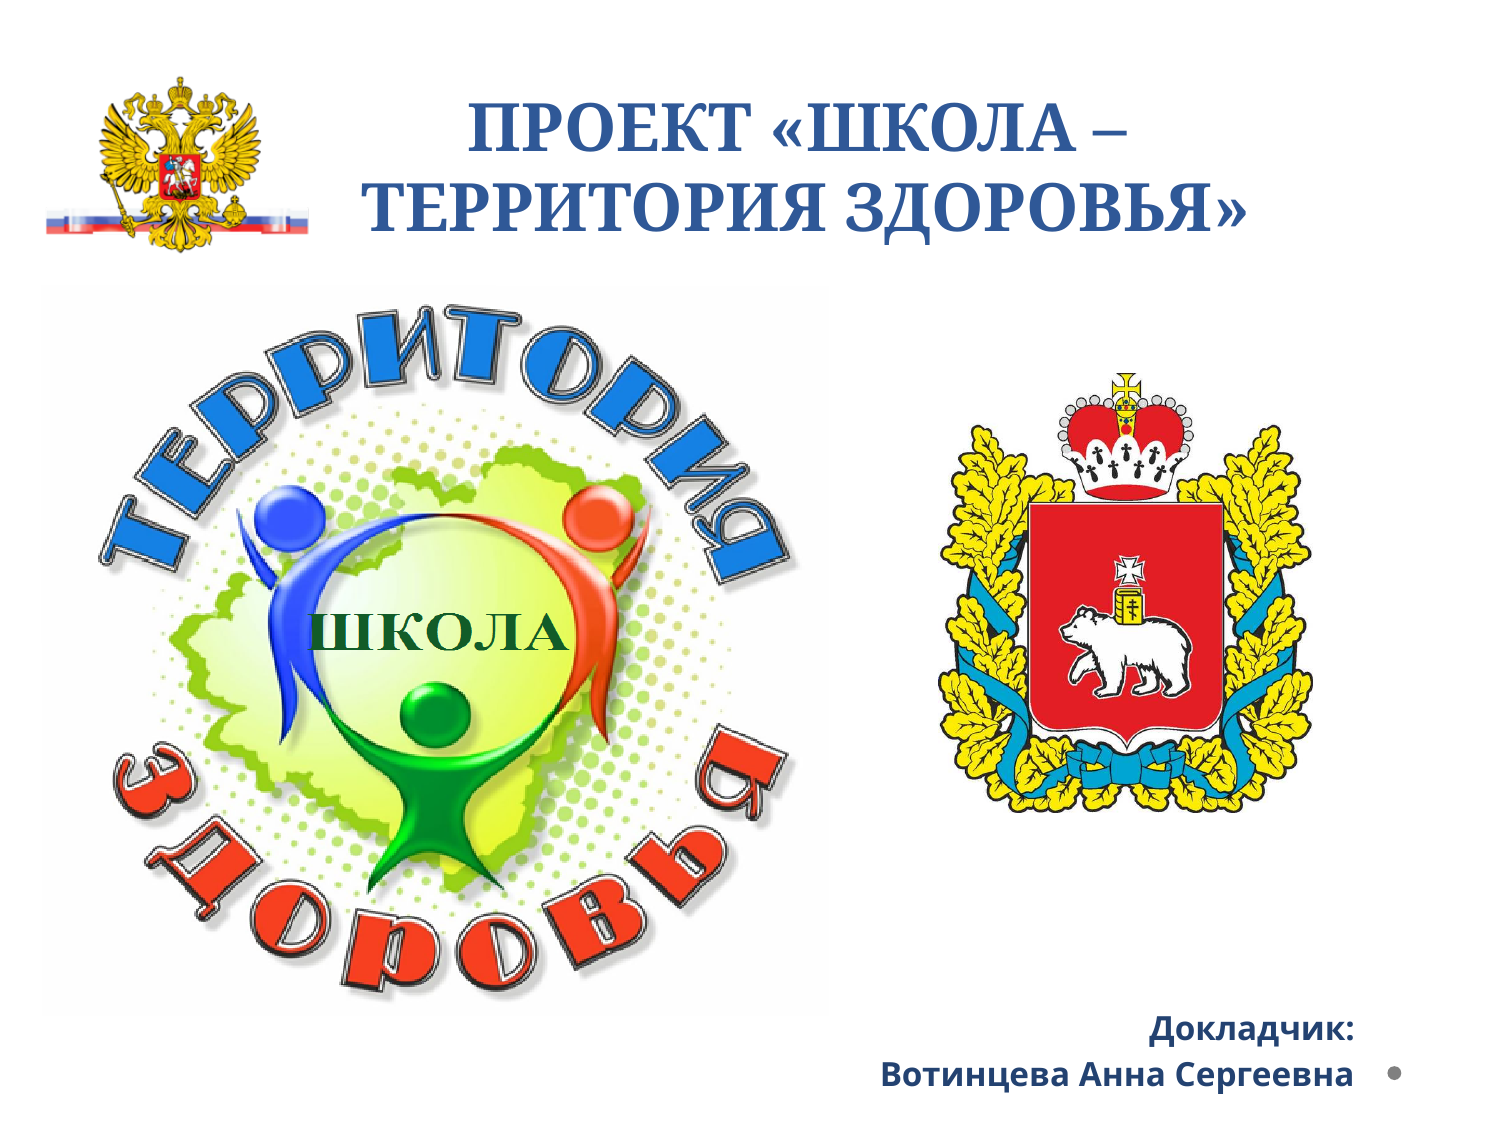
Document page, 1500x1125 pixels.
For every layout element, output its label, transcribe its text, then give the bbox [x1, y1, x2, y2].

picture [41, 285, 829, 1099]
picture [938, 373, 1314, 814]
title ПРОЕКТ «ШКОЛА – ТЕРРИТОРИЯ ЗДОРОВЬЯ» [112, 0, 1500, 259]
subtitle Докладчик: Вотинцева Анна Сергеевна [643, 999, 1371, 1125]
picture [41, 66, 314, 259]
